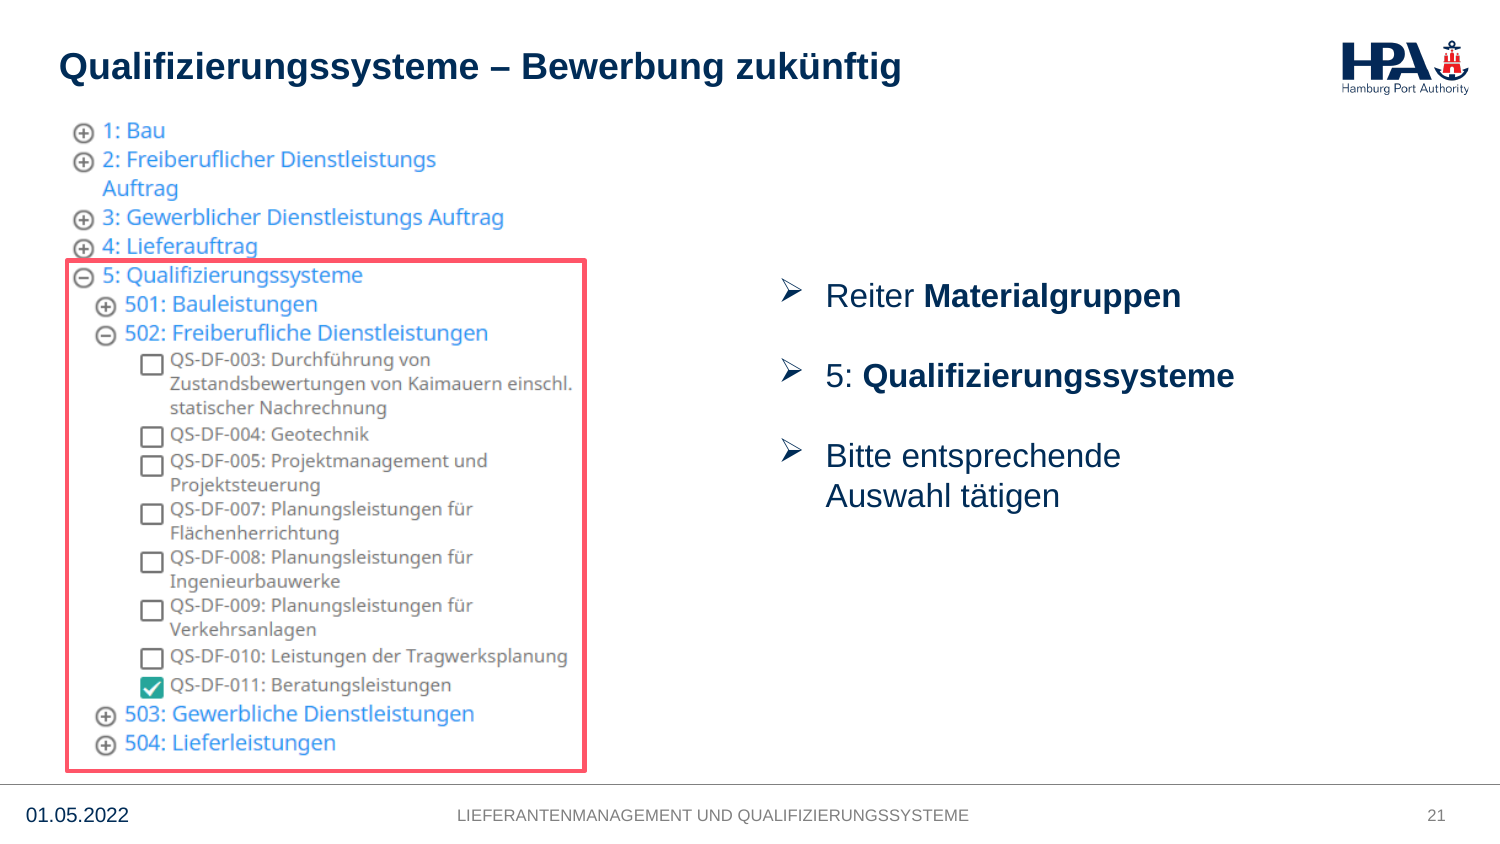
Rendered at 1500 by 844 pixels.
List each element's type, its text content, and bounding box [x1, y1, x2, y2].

slide_number 21 [1416, 785, 1498, 844]
text_box Reiter Materialgruppen 5: Qualifizierungssysteme Bitte entsprechende Auswahl tätigen [778, 274, 1251, 738]
title Qualifizierungssysteme – Bewerbung zukünftig [58, 41, 1421, 102]
picture [58, 112, 594, 772]
